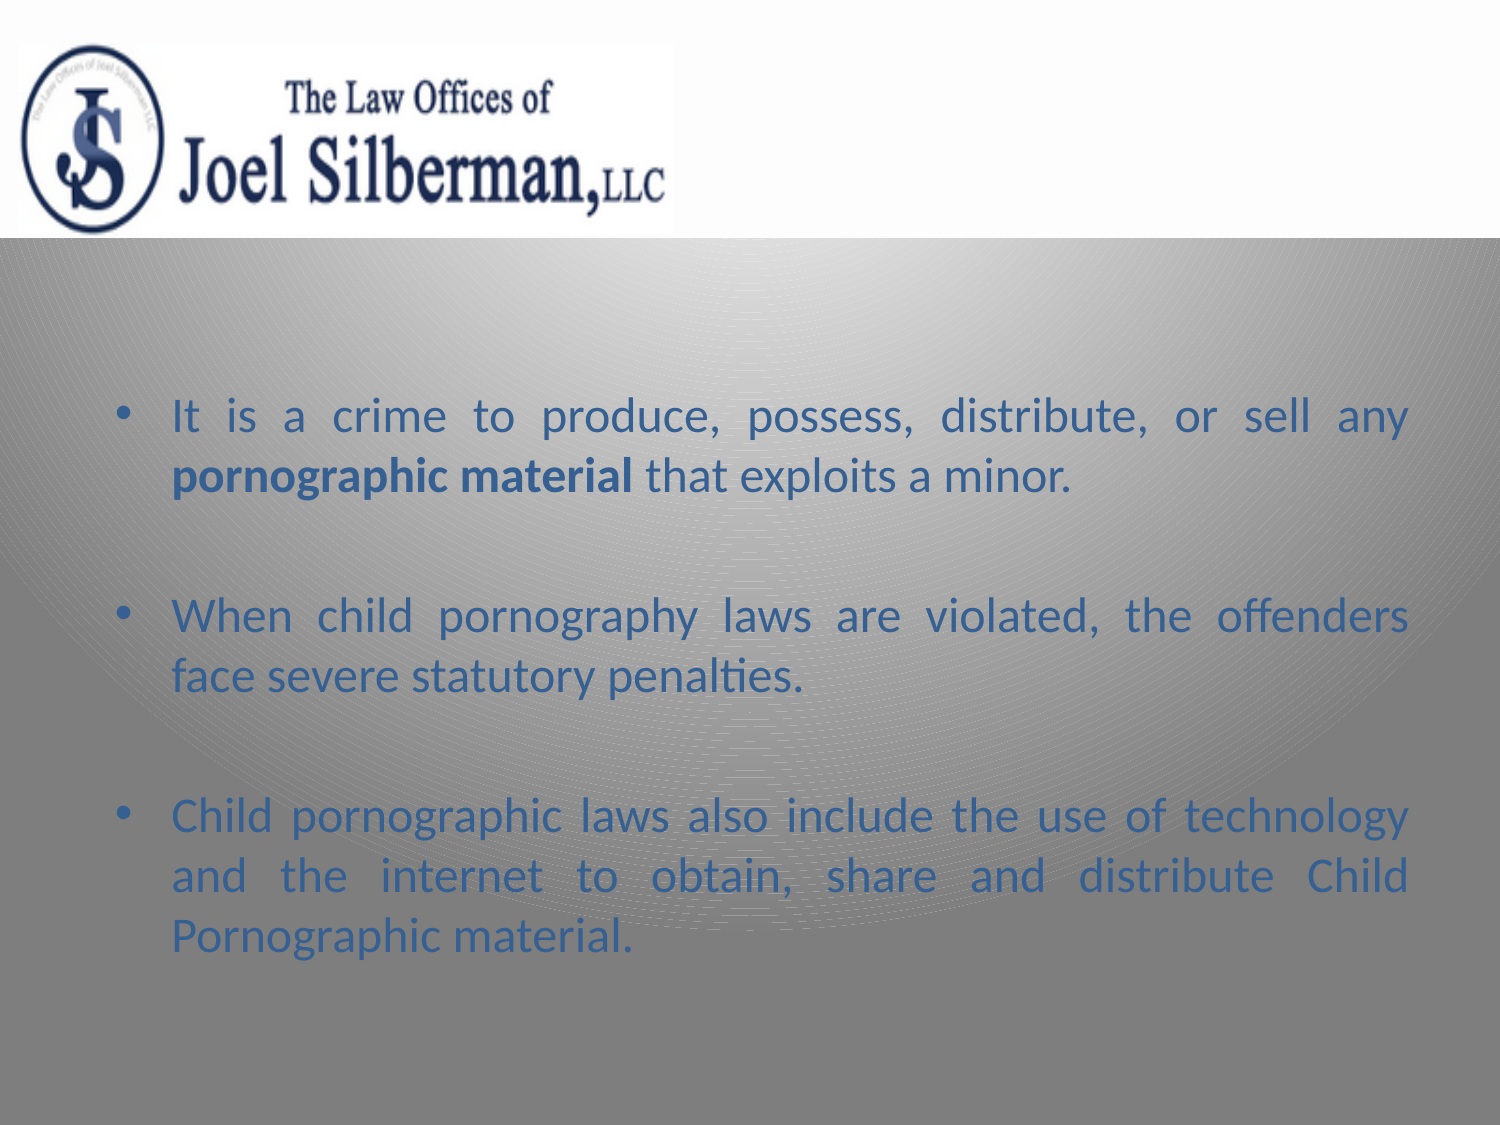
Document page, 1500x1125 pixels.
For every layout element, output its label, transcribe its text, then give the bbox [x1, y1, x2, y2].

picture [0, 0, 1500, 238]
list It is a crime to produce, possess, distribute, or sell any pornographic material that exploits a minor. When child pornography laws are violated, the offenders face severe statutory penalties. Child pornographic laws also include the use of technology and the internet to obtain, share and distribute Child Pornographic material. [99, 375, 1425, 1000]
